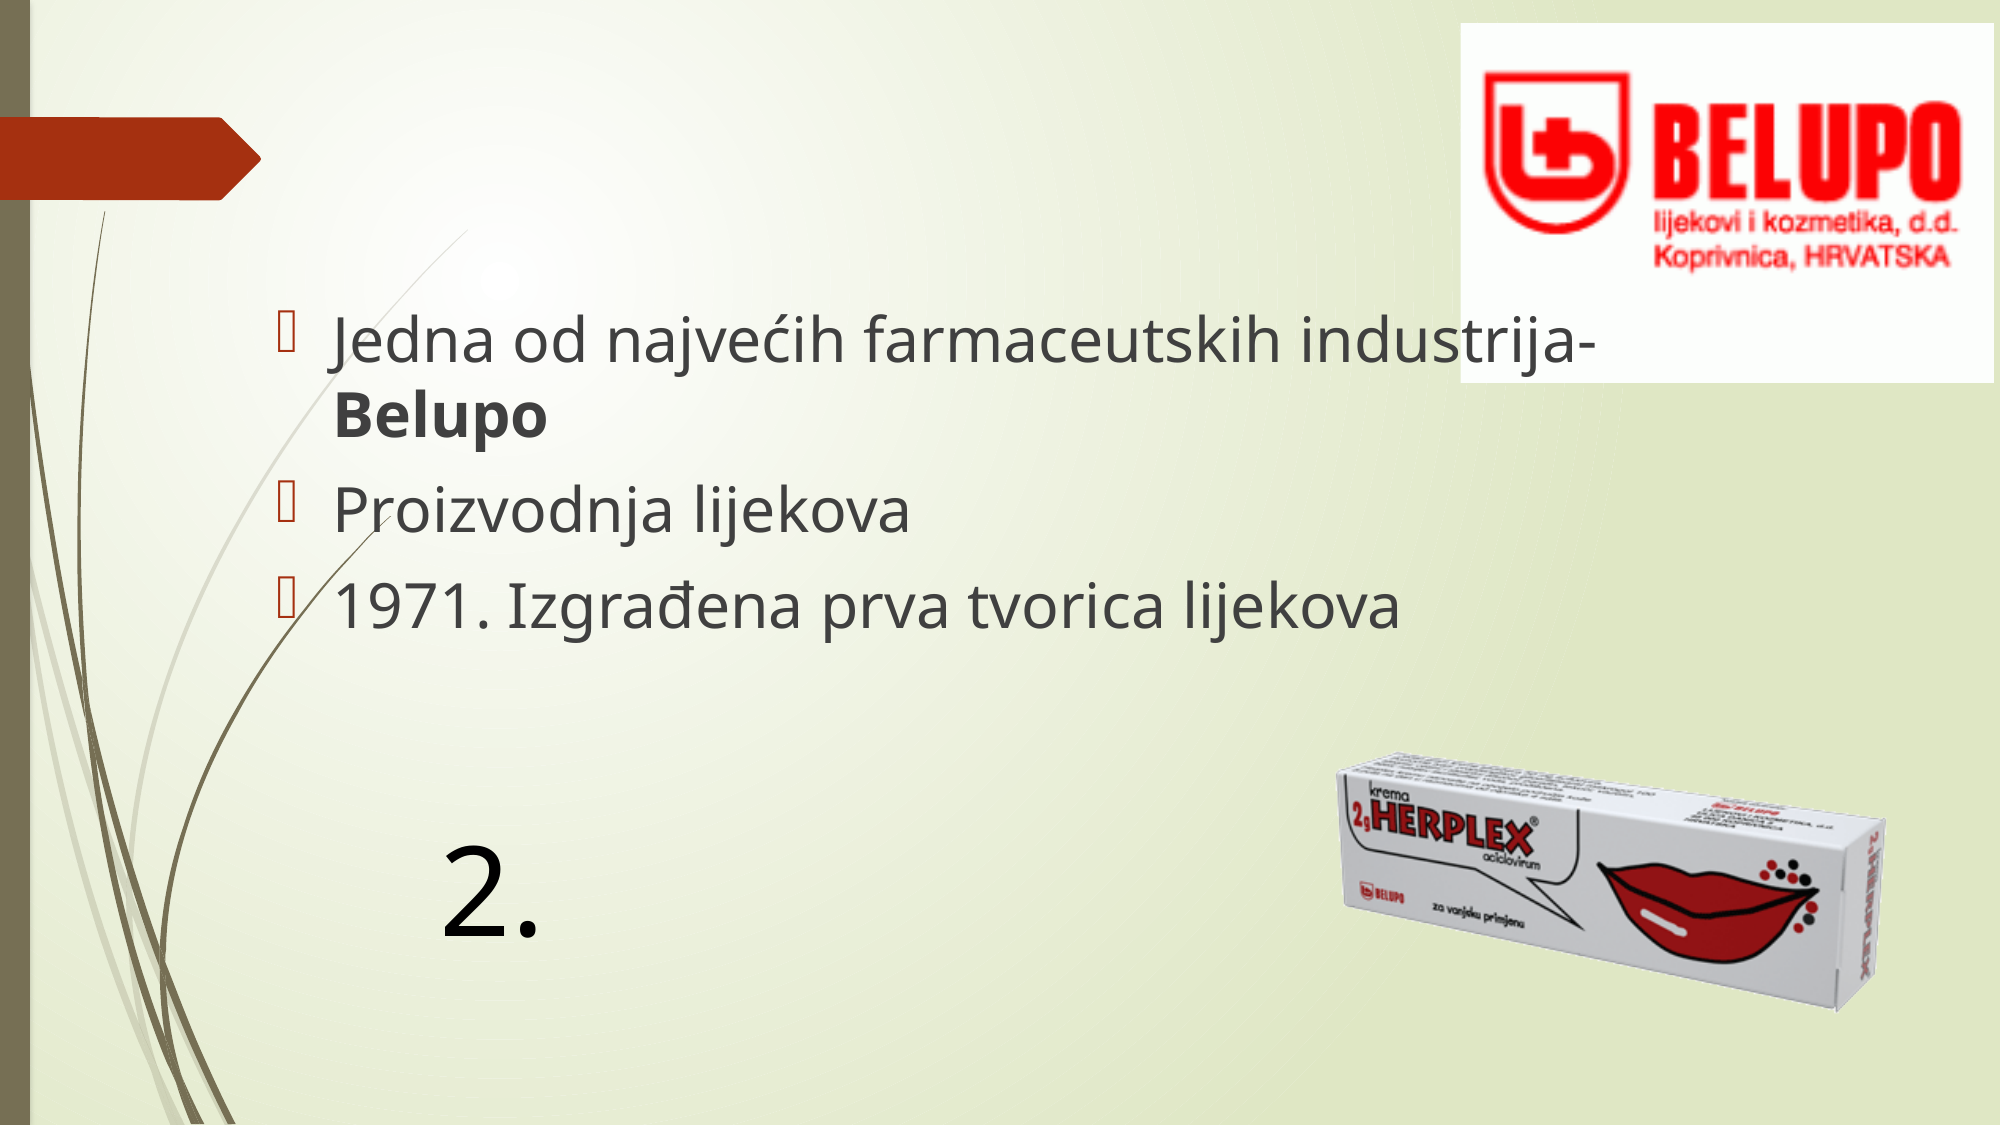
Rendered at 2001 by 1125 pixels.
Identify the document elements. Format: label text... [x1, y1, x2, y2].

picture [1460, 23, 2000, 383]
list Jedna od najvećih farmaceutskih industrija-Belupo Proizvodnja lijekova 1971. Izgrađena prva tvorica lijekova [260, 292, 1724, 912]
text_box 2. [267, 803, 718, 969]
picture [1276, 695, 1907, 1079]
